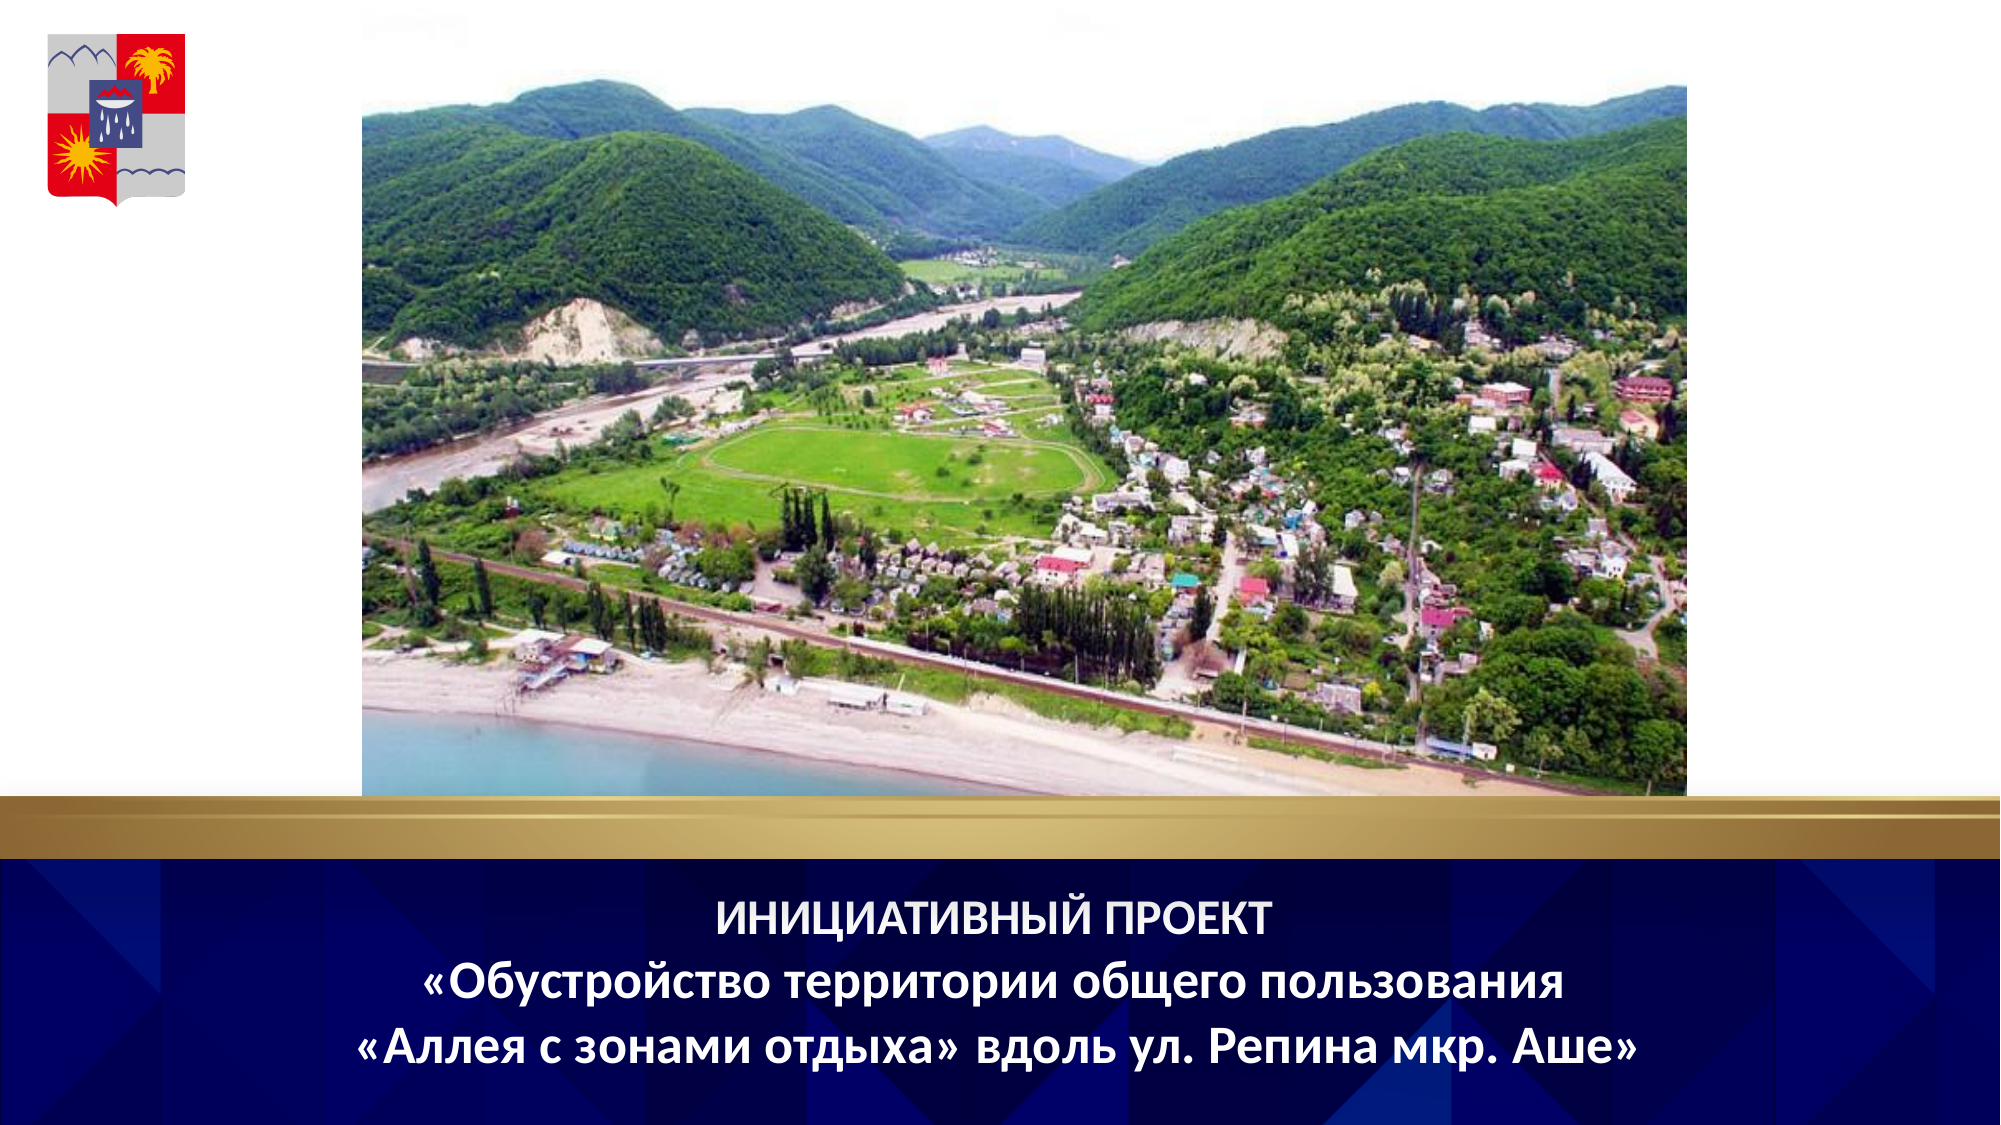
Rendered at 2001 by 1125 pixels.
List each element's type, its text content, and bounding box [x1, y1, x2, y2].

picture [0, 0, 2000, 996]
picture [47, 34, 185, 207]
text_box ИНИЦИАТИВНЫЙ ПРОЕКТ «Обустройство территории общего пользования «Аллея с зонами отдыха» вдоль ул. Репина мкр. Аше» [0, 917, 2000, 1125]
